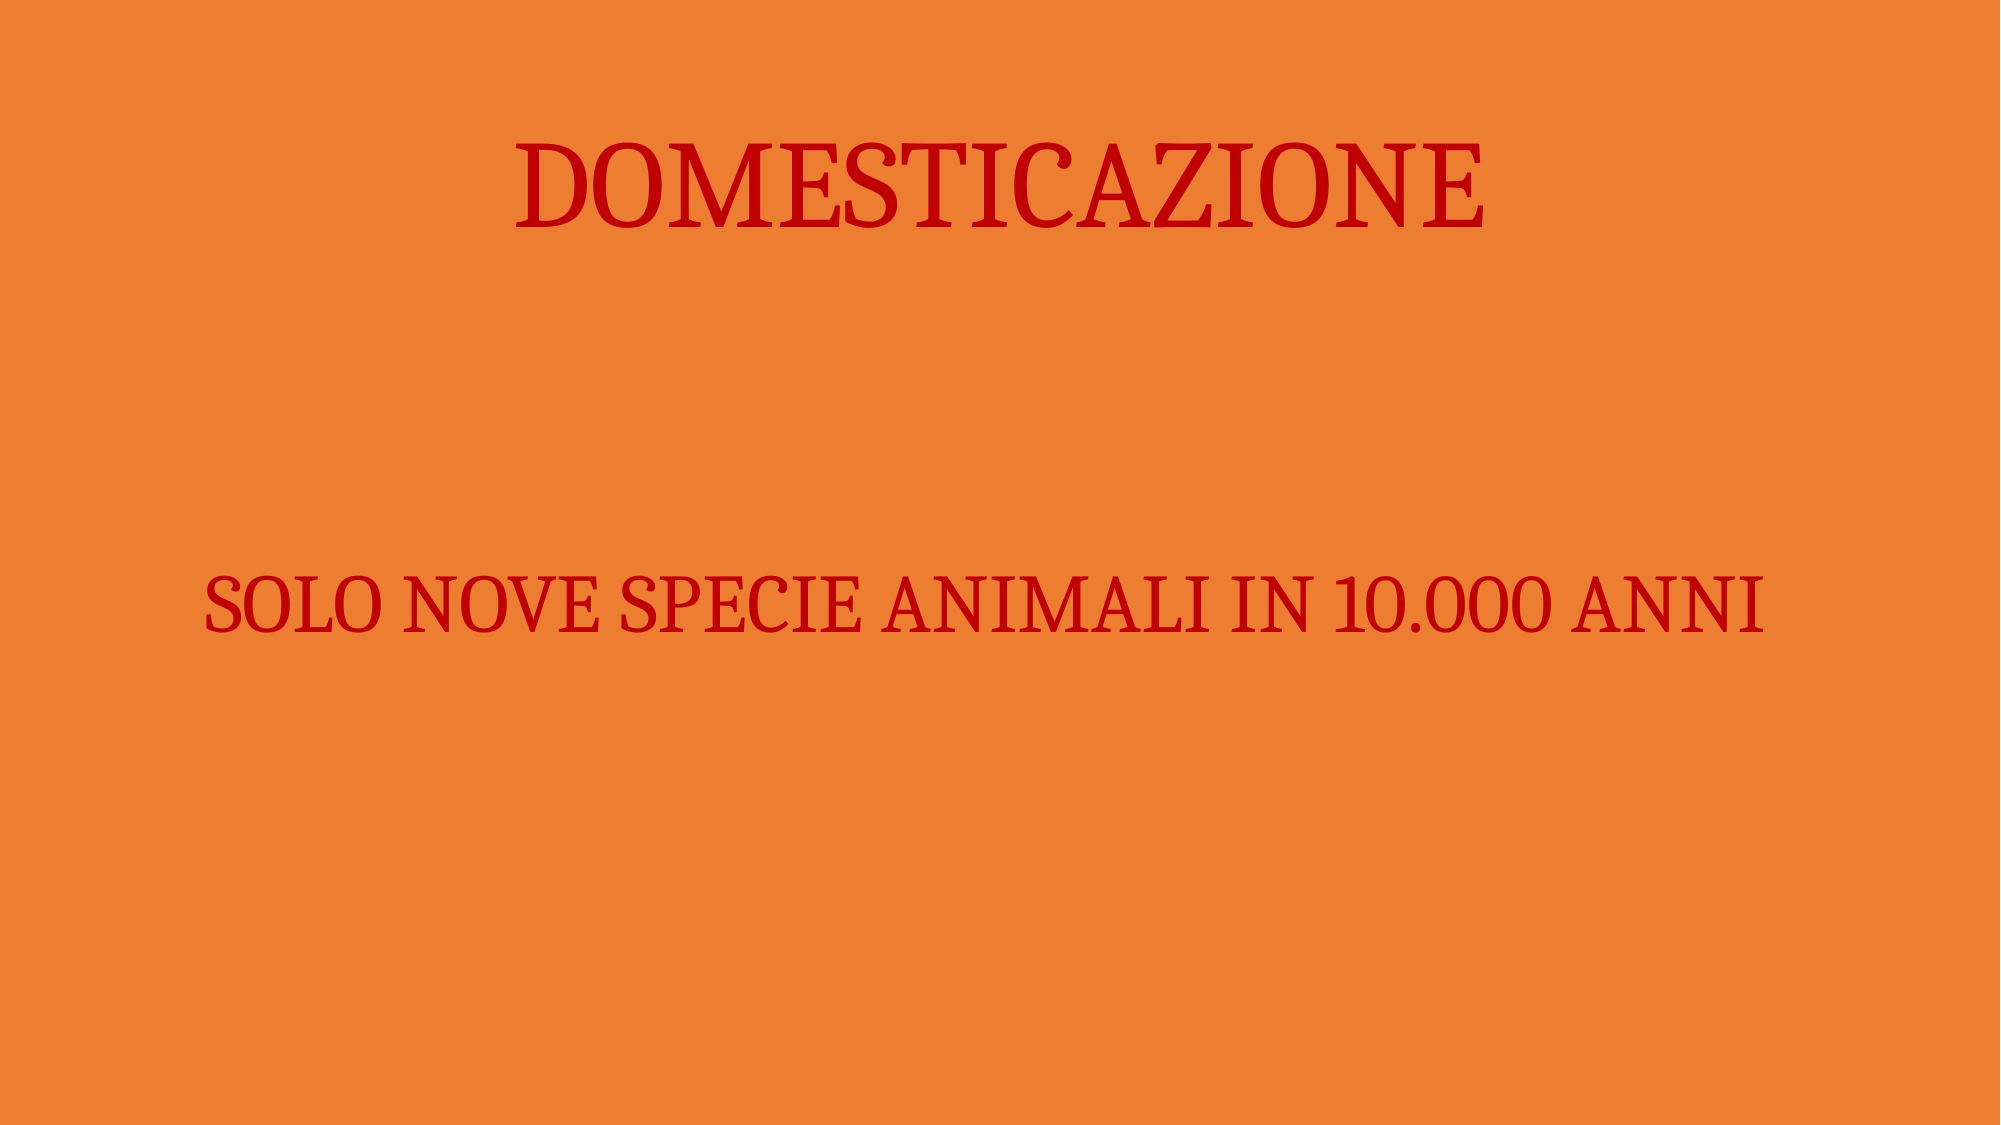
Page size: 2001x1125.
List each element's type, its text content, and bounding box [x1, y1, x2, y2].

title DOMESTICAZIONE [249, 66, 1750, 263]
subtitle SOLO NOVE SPECIE ANIMALI IN 10.000 ANNI [121, 322, 1851, 863]
